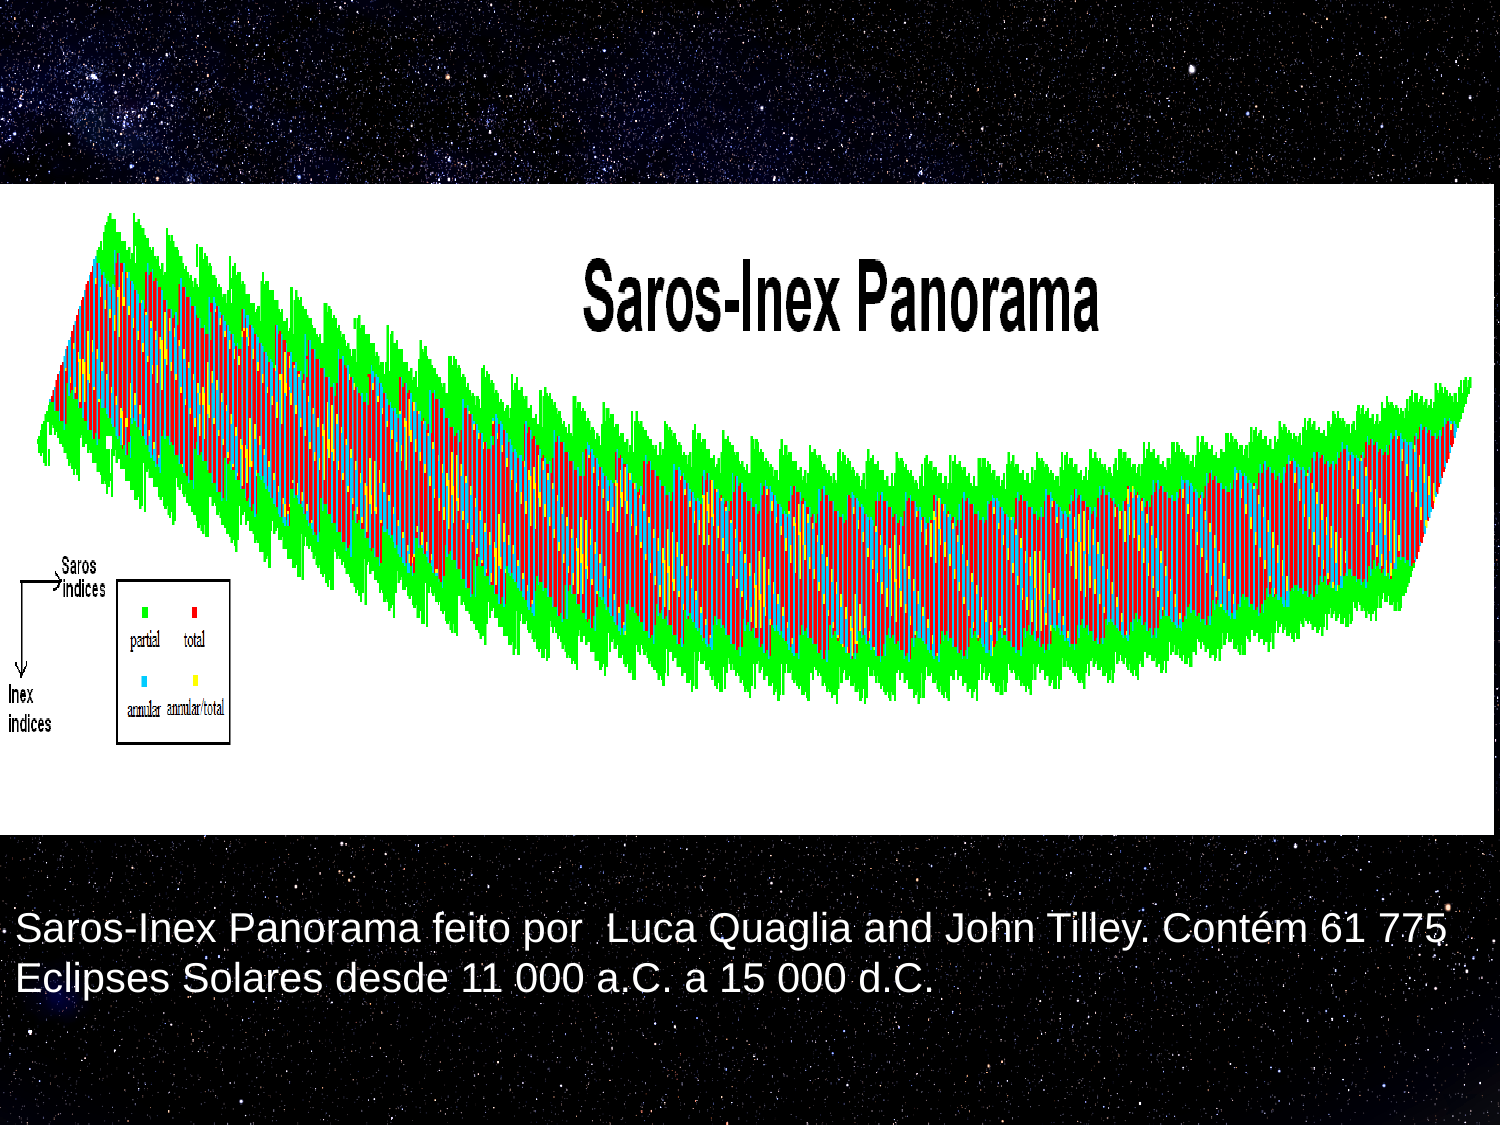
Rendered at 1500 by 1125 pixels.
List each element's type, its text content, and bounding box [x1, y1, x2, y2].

picture [0, 0, 1500, 1125]
text_box Saros-Inex Panorama feito por Luca Quaglia and John Tilley. Contém 61 775 Eclipses Solares desde 11 000 a.C. a 15 000 d.C. [0, 893, 1483, 1008]
